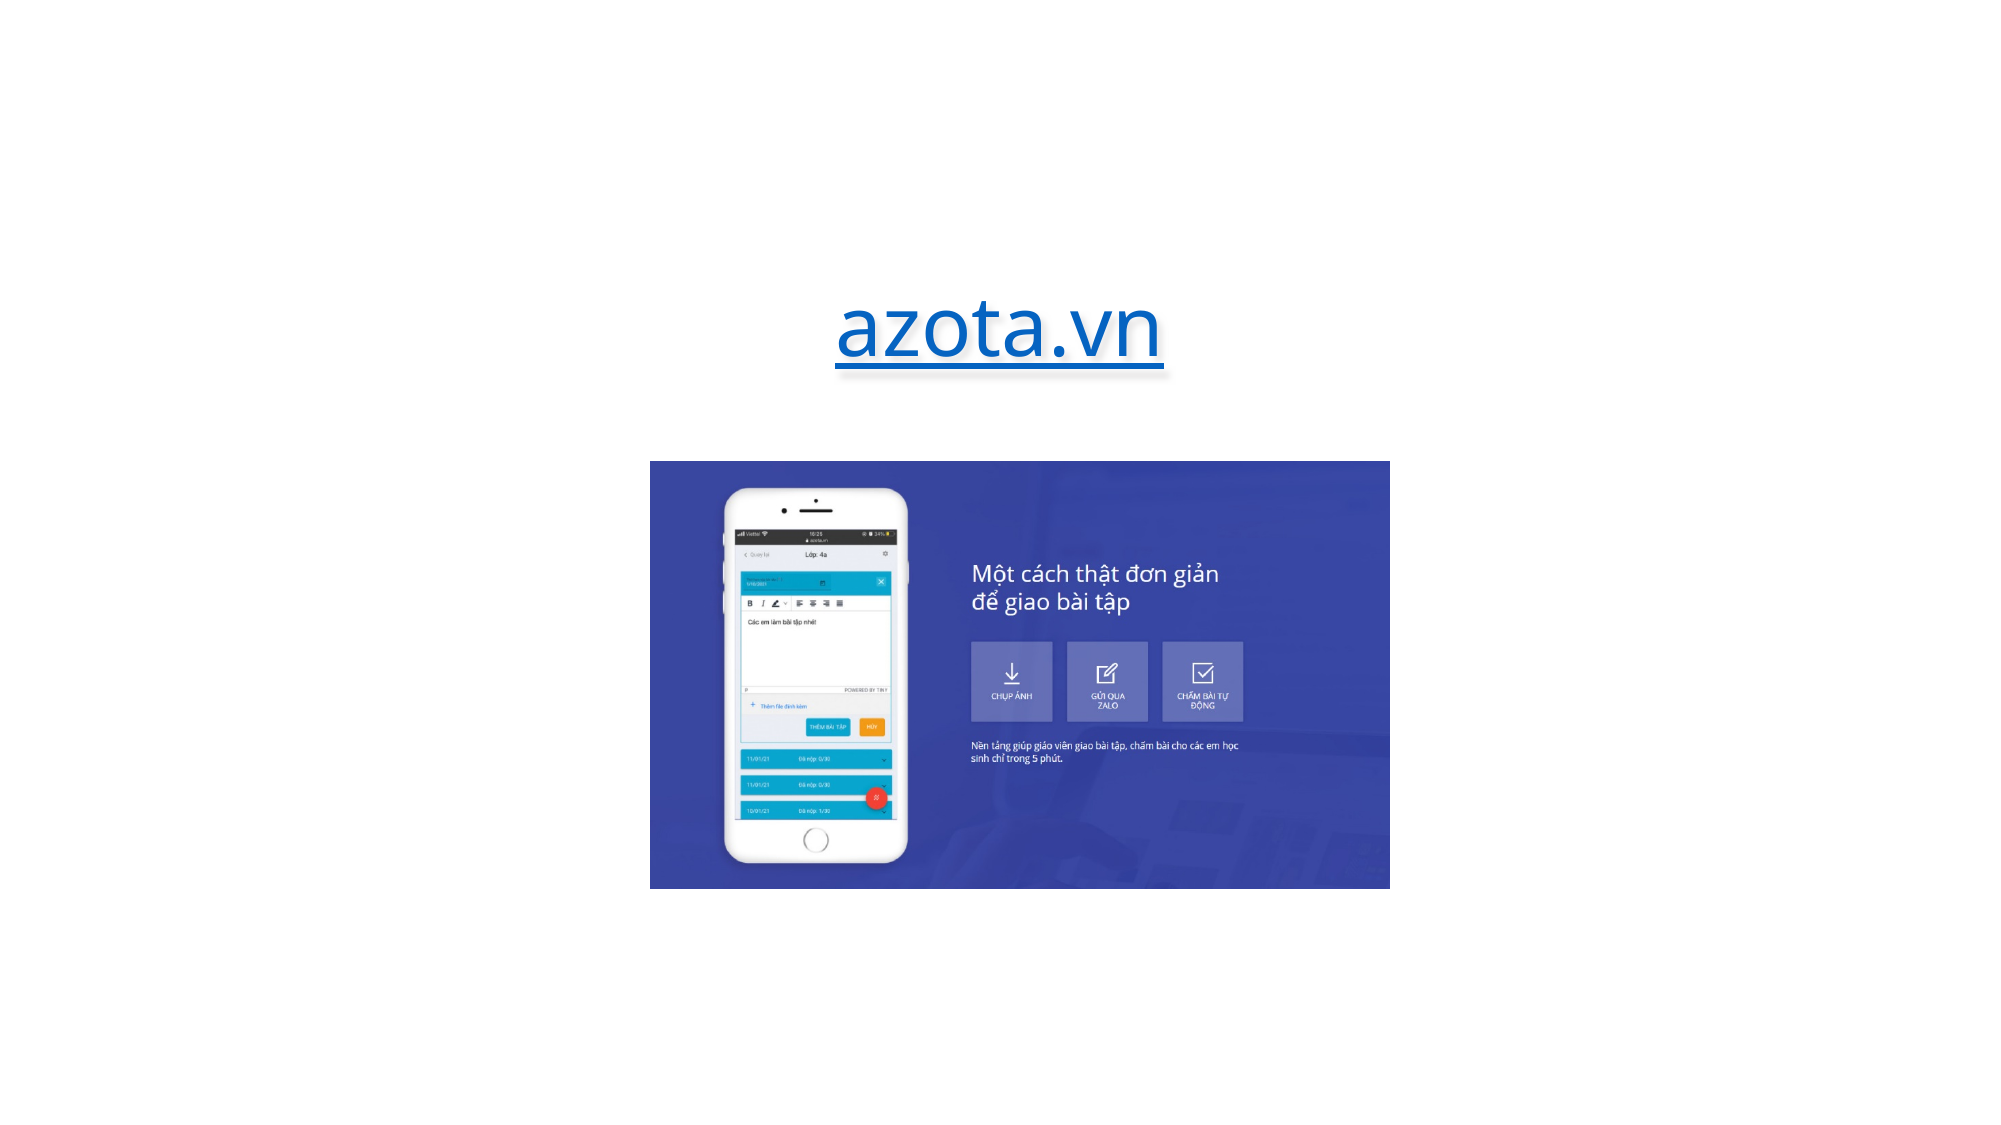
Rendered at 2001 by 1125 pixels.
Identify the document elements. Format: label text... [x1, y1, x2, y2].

text_box azota.vn [362, 236, 1638, 424]
picture [649, 461, 1391, 889]
